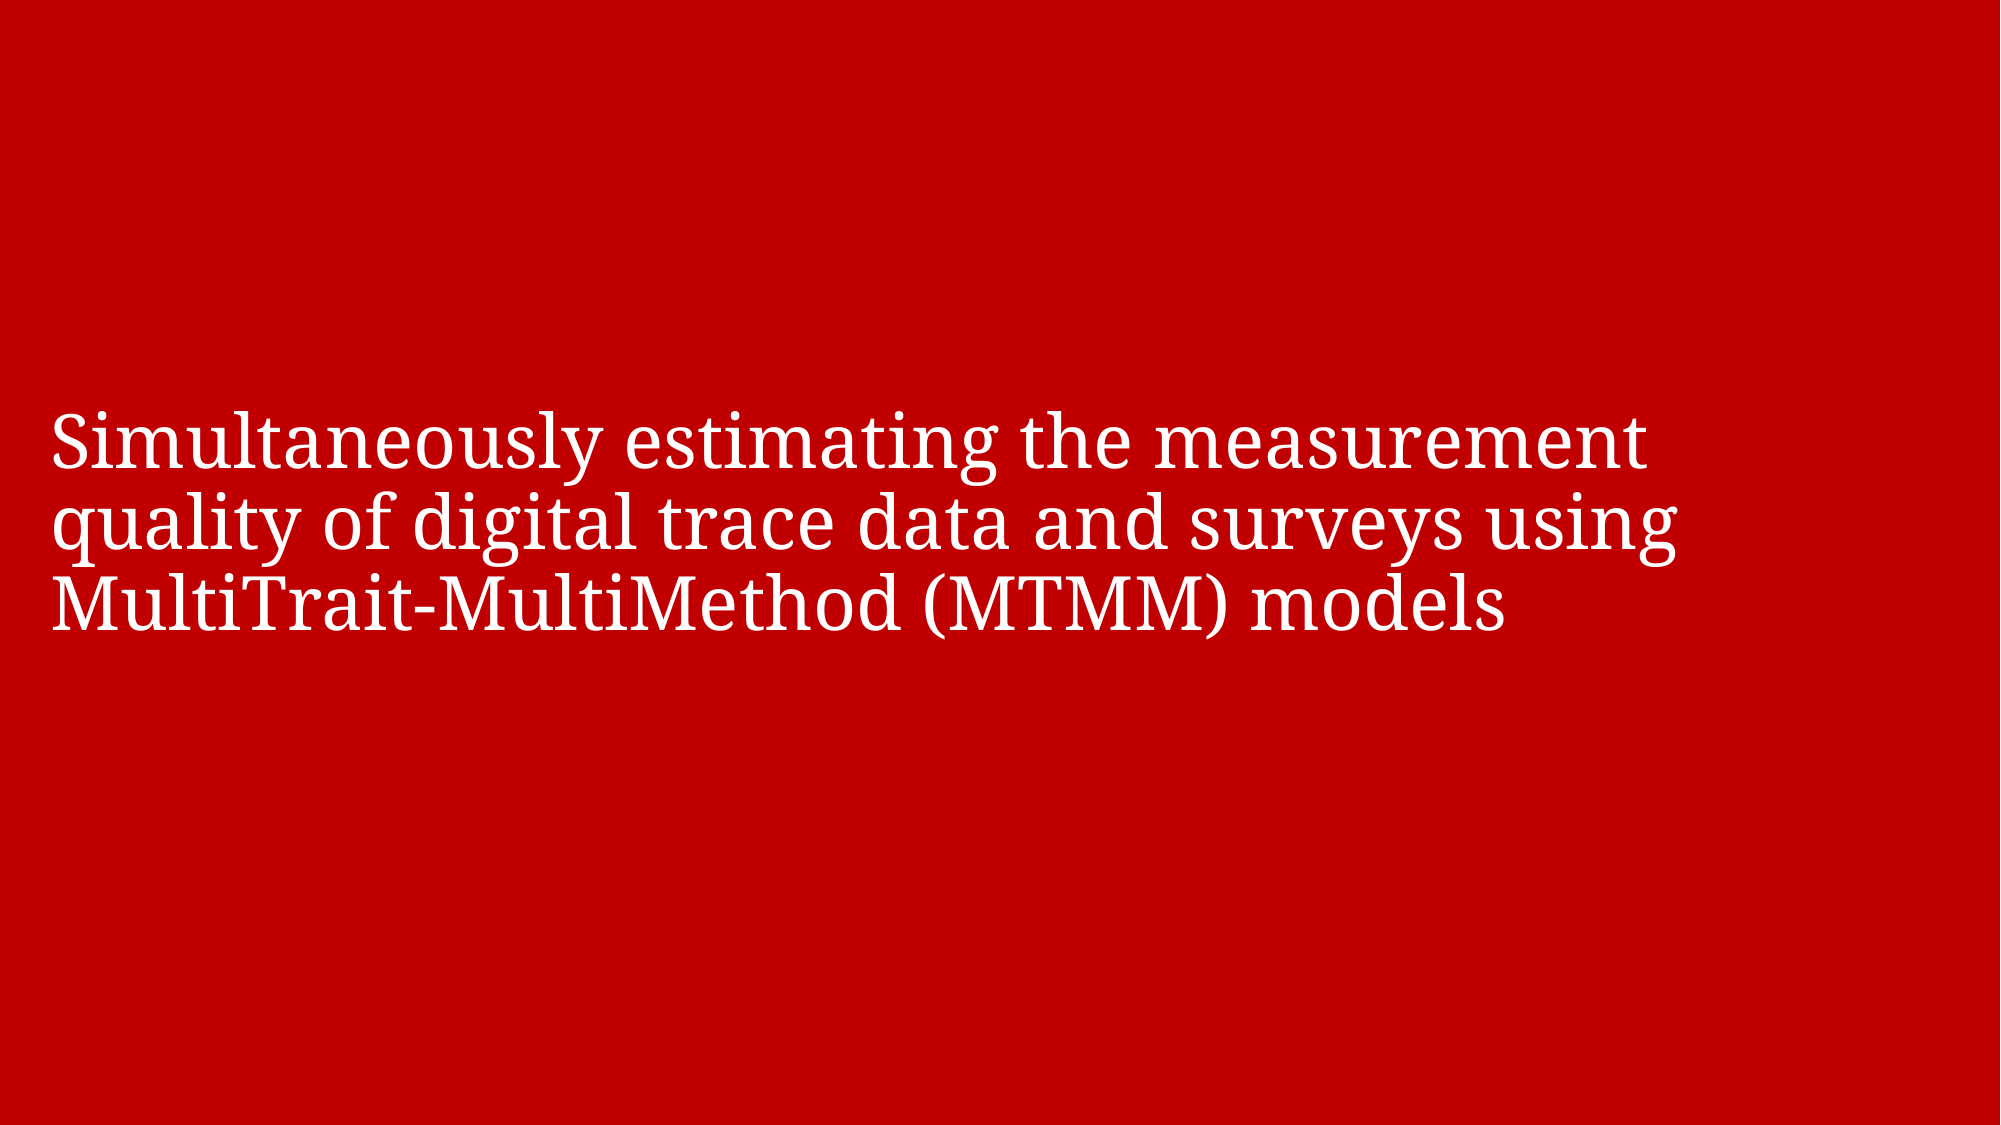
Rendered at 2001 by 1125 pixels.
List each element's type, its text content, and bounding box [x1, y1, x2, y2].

title Simultaneously estimating the measurement quality of digital trace data and surveys using MultiTrait-MultiMethod (MTMM) models [35, 473, 1783, 577]
